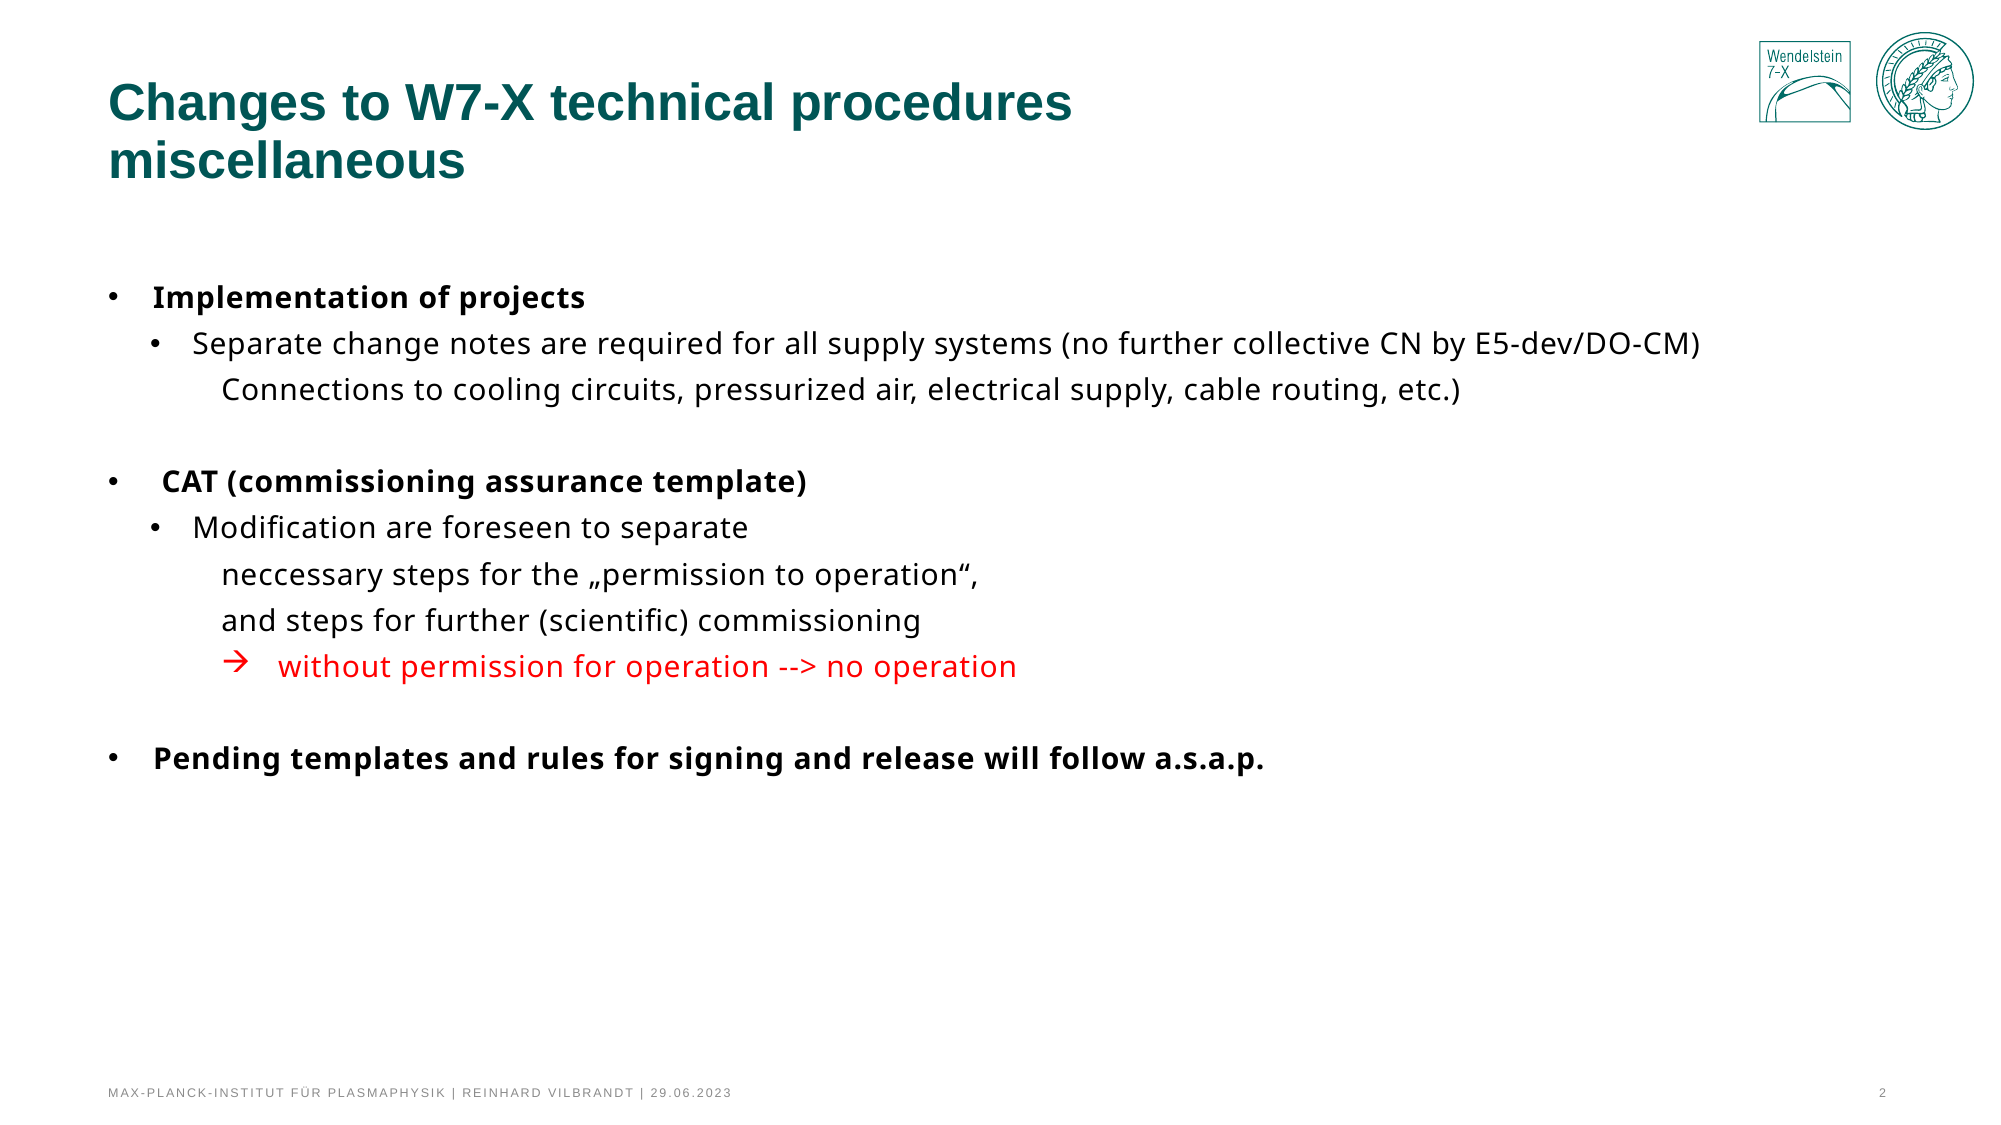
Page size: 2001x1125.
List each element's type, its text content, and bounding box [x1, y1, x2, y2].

slide_number 2 [1850, 1076, 1887, 1100]
footer Max-Planck-Institut für Plasmaphysik | Reinhard Vilbrandt | 29.06.2023 [108, 1076, 1112, 1100]
title Changes to W7-X technical procedures miscellaneous [108, 72, 1685, 201]
list Implementation of projects Separate change notes are required for all supply systems (no further collective CN by E5-dev/DO-CM) Connections to cooling circuits, pressurized air, electrical supply, cable routing, etc.) CAT (commissioning assurance template) Modification are foreseen to separate neccessary steps for the „permission to operation“, and steps for further (scientific) commissioning without permission for operation --> no operation Pending templates and rules for signing and release will follow a.s.a.p. [108, 264, 1886, 1059]
